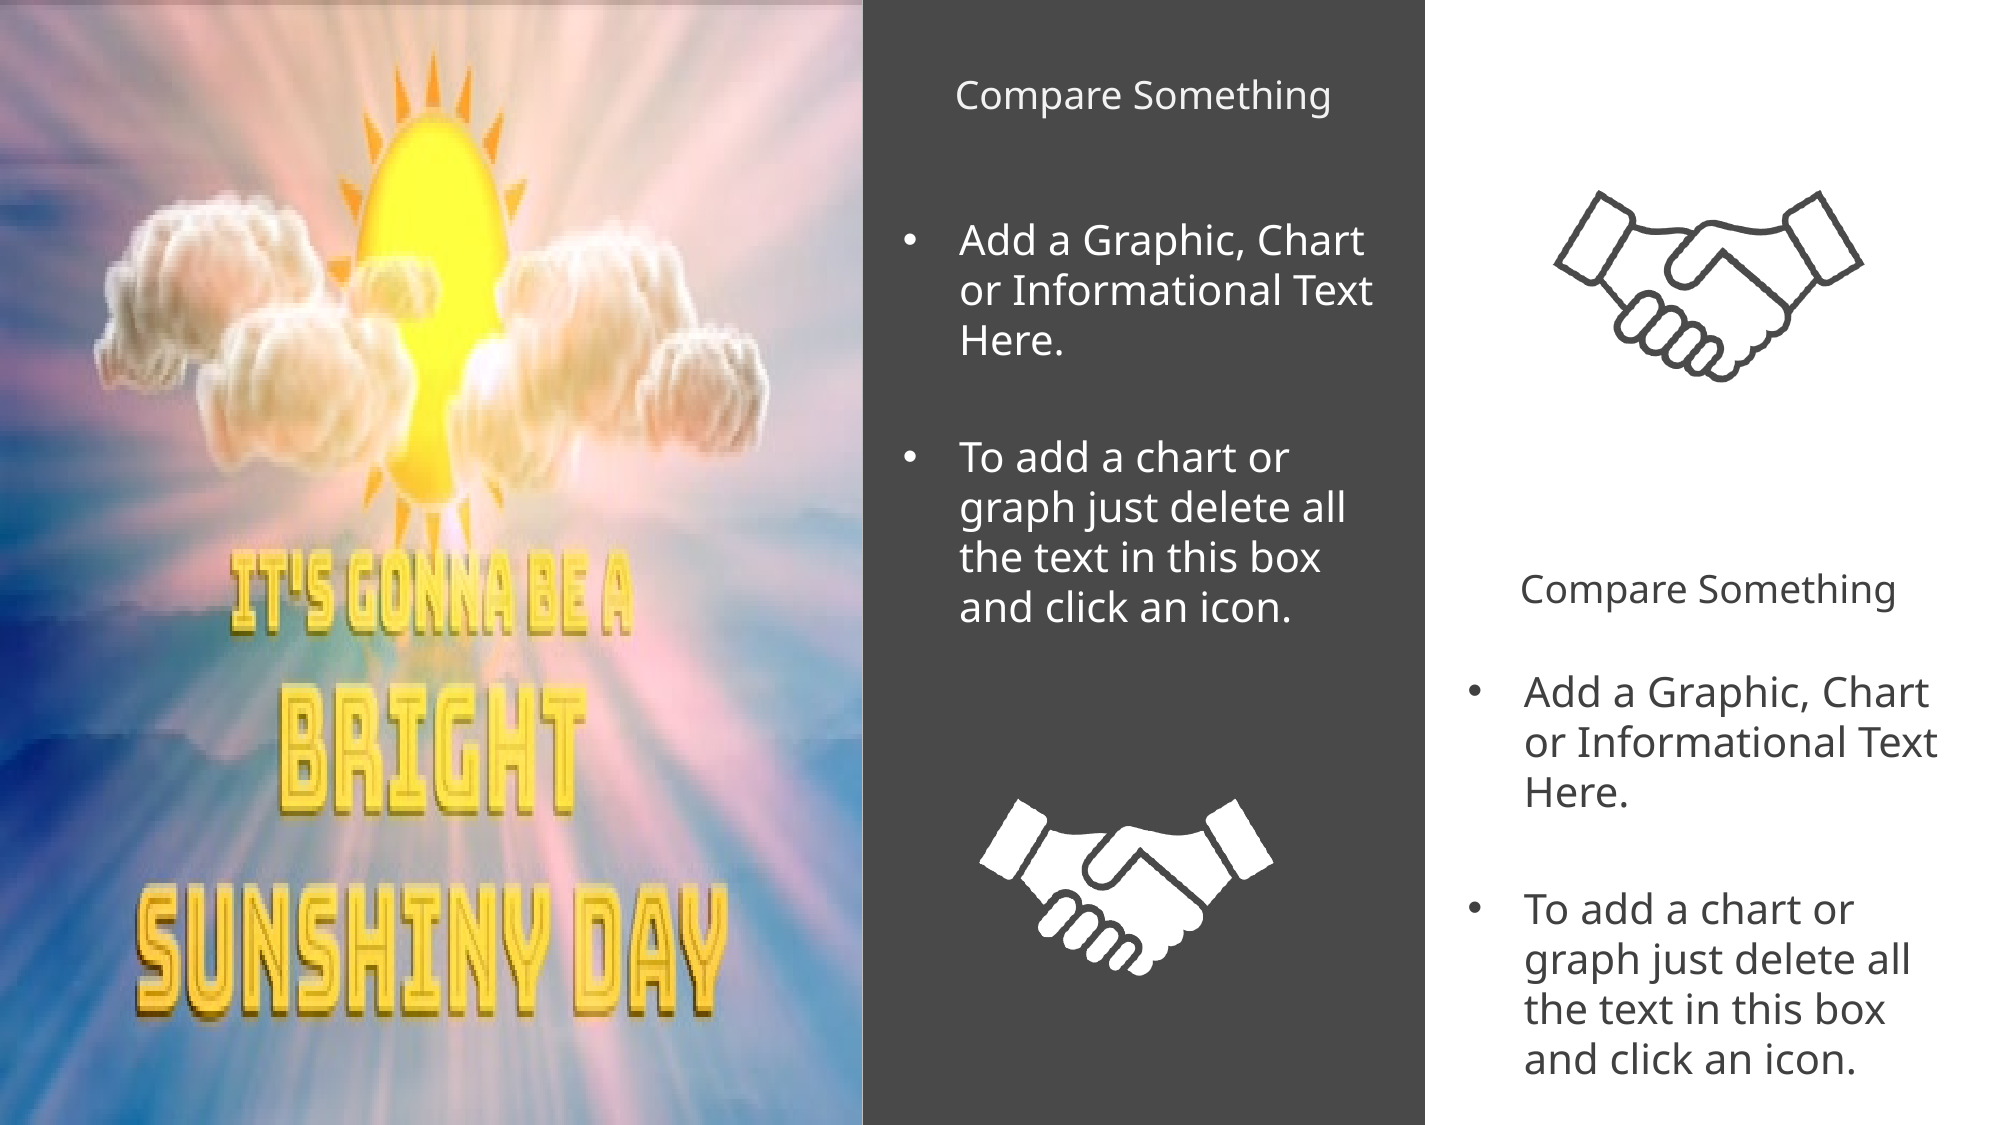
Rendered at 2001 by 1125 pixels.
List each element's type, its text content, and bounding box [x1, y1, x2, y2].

text_box Compare Something [1476, 543, 1941, 633]
text_box Compare Something [911, 49, 1376, 134]
text_box Add a Graphic, Chart or Informational Text Here. To add a chart or graph just delete all the text in this box and click an icon. [1452, 637, 1965, 1111]
text_box [863, 0, 1427, 1125]
picture [1545, 124, 1872, 451]
text_box Add a Graphic, Chart or Informational Text Here. To add a chart or graph just delete all the text in this box and click an icon. [887, 134, 1400, 710]
picture [962, 724, 1289, 1051]
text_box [0, 0, 863, 1125]
